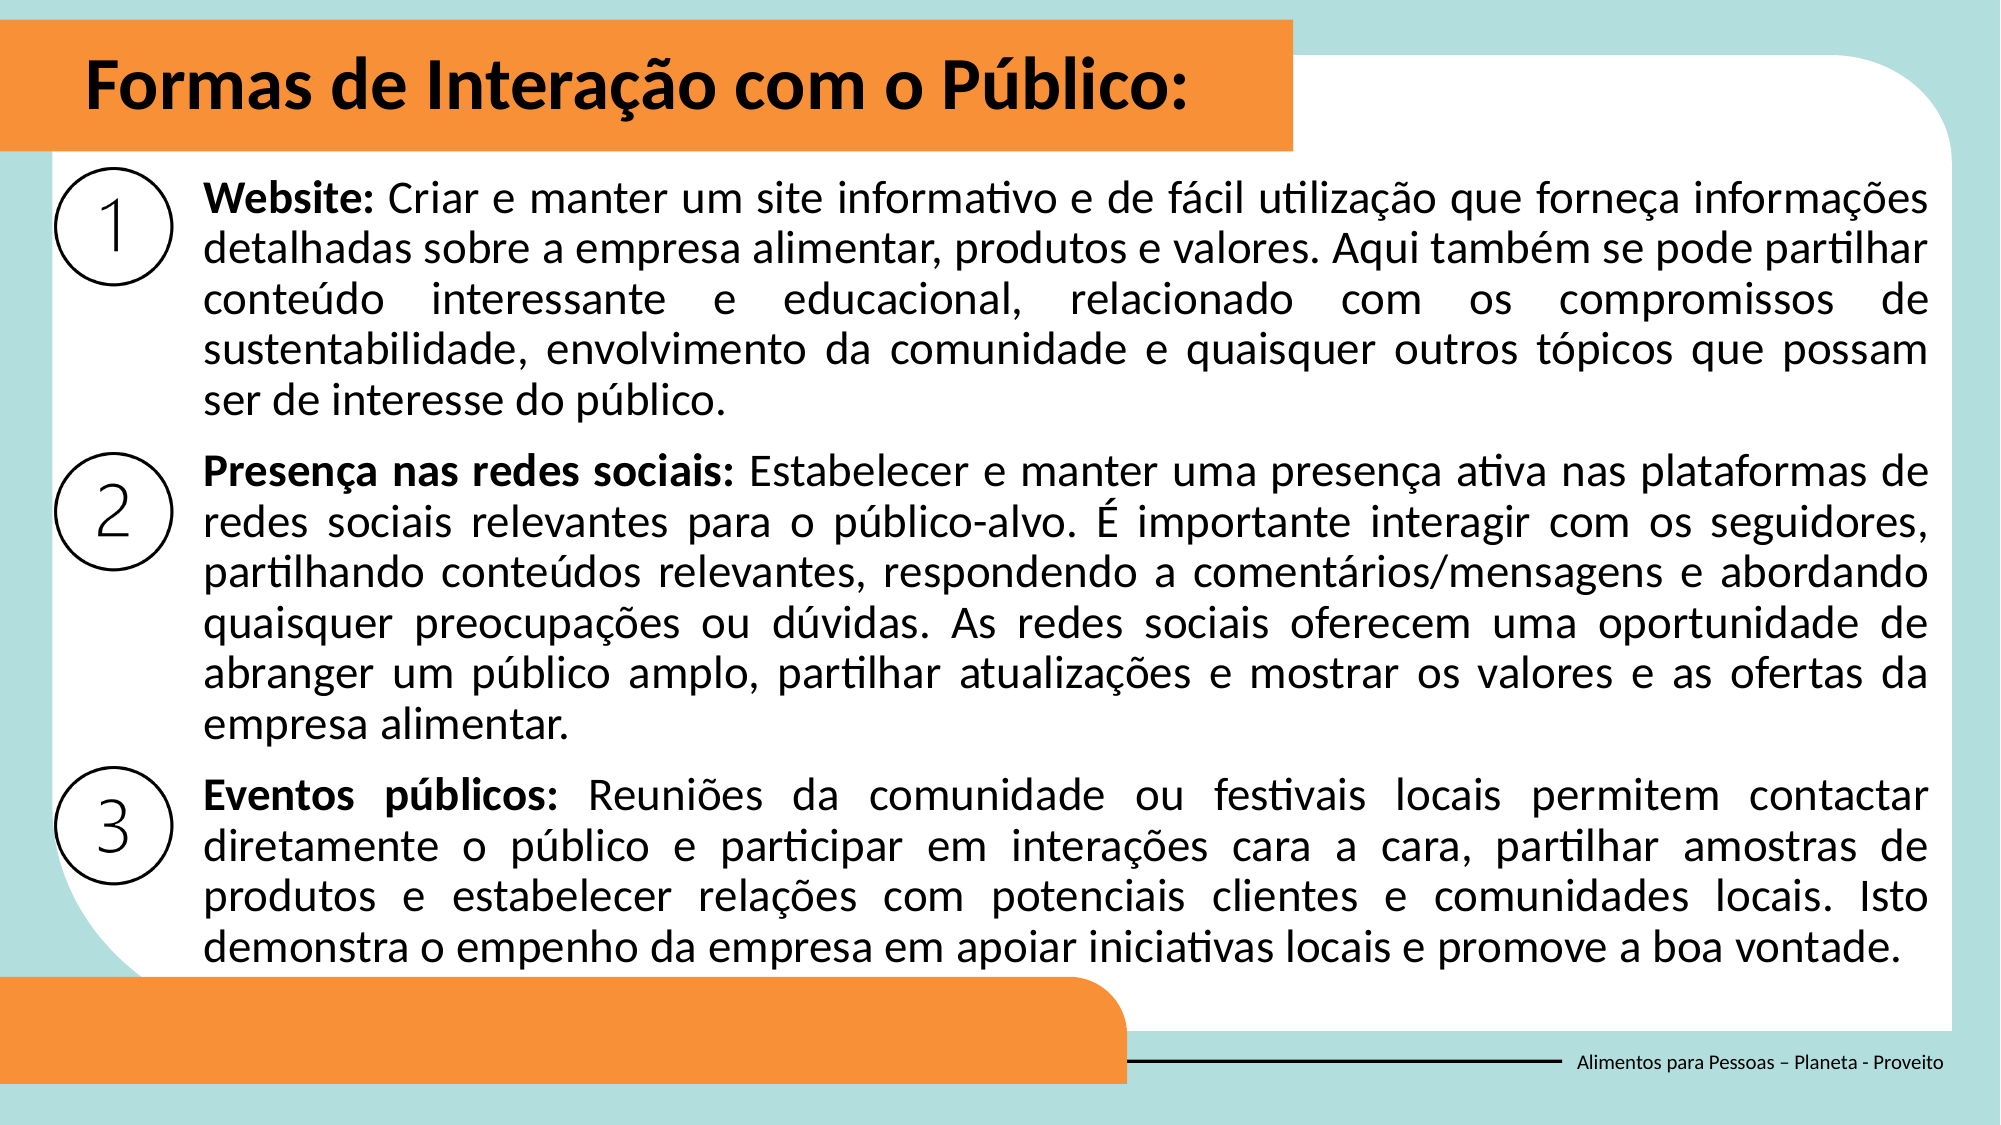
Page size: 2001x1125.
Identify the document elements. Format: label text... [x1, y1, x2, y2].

picture [38, 151, 189, 302]
picture [38, 436, 189, 587]
picture [38, 750, 189, 901]
list Formas de Interação com o Público: [0, 19, 1294, 152]
list Website: Criar e manter um site informativo e de fácil utilização que forneça informações detalhadas sobre a empresa alimentar, produtos e valores. Aqui também se pode partilhar conteúdo interessante e educacional, relacionado com os compromissos de sustentabilidade, envolvimento da comunidade e quaisquer outros tópicos que possam ser de interesse do público. Presença nas redes sociais: Estabelecer e manter uma presença ativa nas plataformas de redes sociais relevantes para o público-alvo. É importante interagir com os seguidores, partilhando conteúdos relevantes, respondendo a comentários/mensagens e abordando quaisquer preocupações ou dúvidas. As redes sociais oferecem uma oportunidade de abranger um público amplo, partilhar atualizações e mostrar os valores e as ofertas da empresa alimentar. Eventos públicos: Reuniões da comunidade ou festivais locais permitem contactar diretamente o público e participar em interações cara a cara, partilhar amostras de produtos e estabelecer relações com potenciais clientes e comunidades locais. Isto demonstra o empenho da empresa em apoiar iniciativas locais e promove a boa vontade. [188, 165, 1947, 933]
